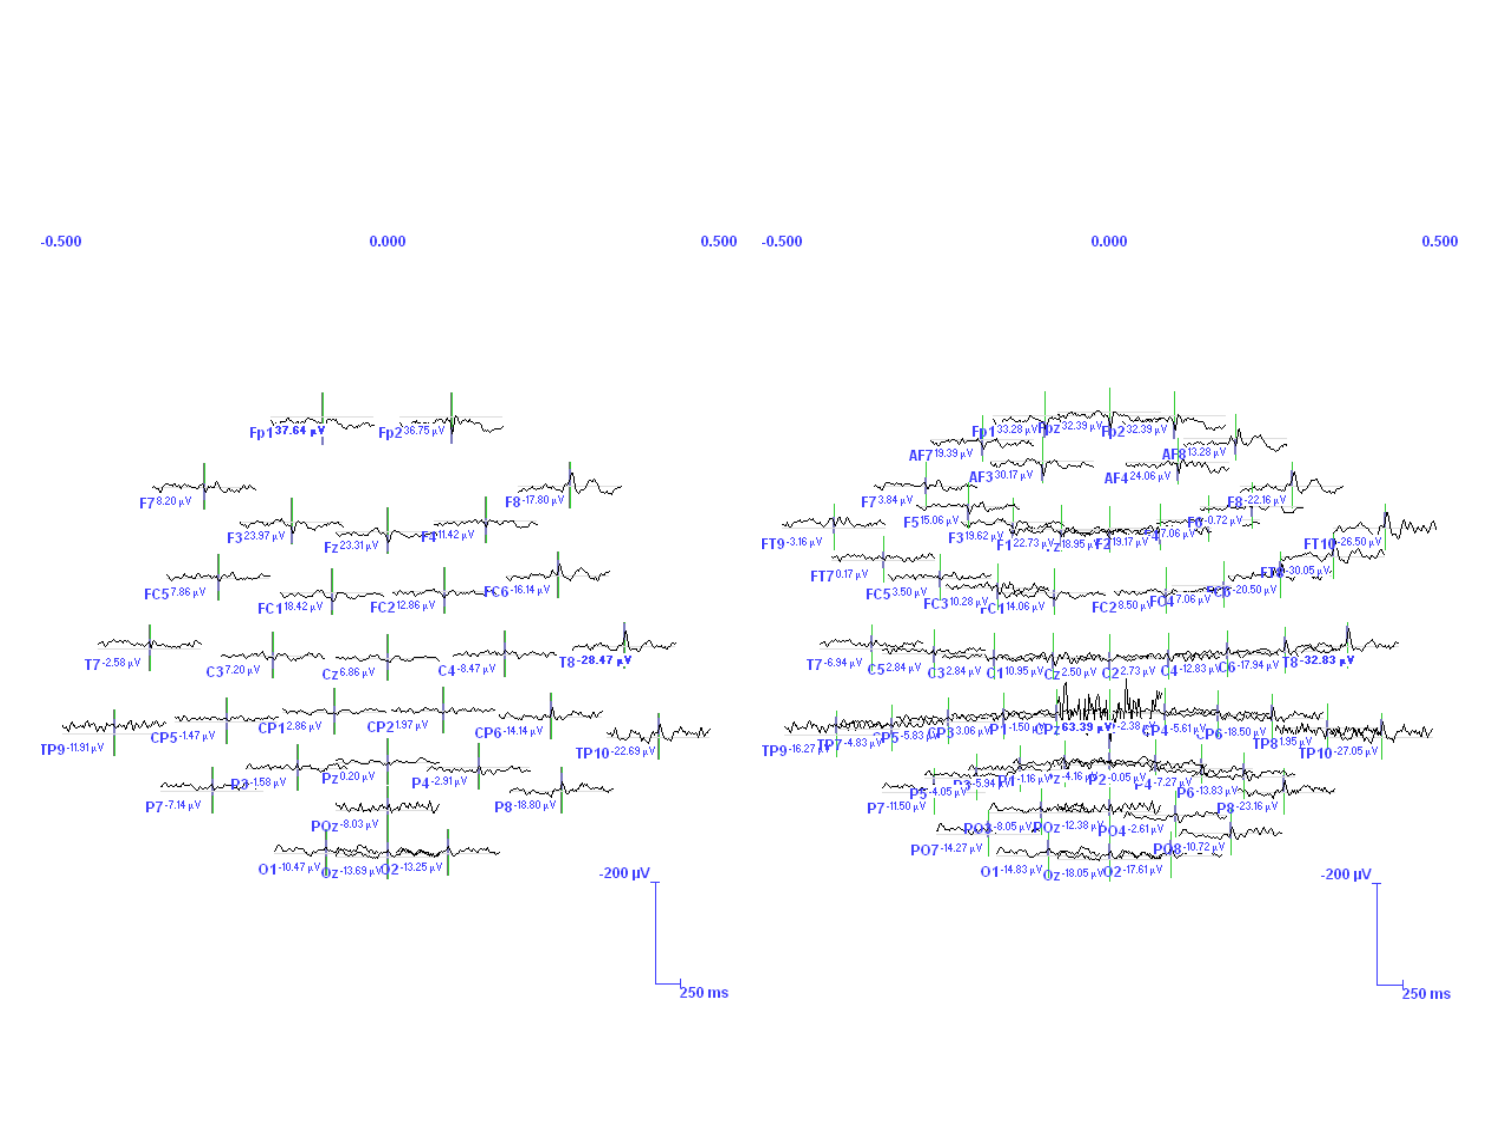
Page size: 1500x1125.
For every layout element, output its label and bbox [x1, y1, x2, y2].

list [762, 231, 1460, 1006]
list [40, 231, 738, 1006]
